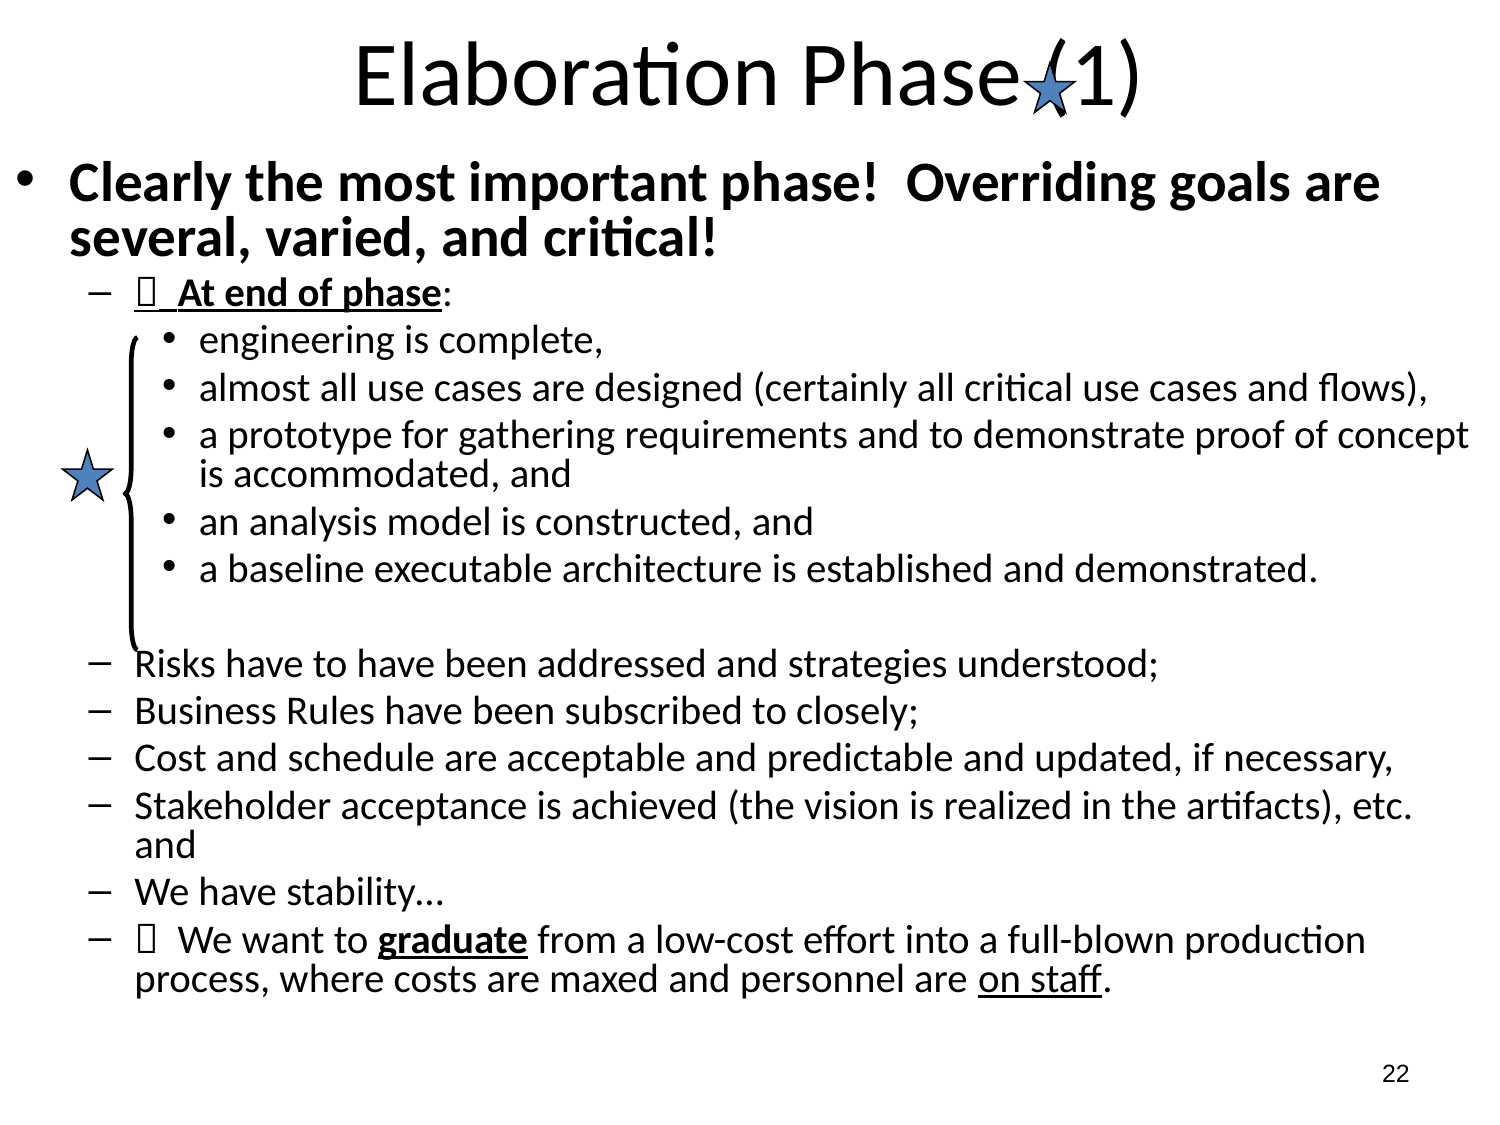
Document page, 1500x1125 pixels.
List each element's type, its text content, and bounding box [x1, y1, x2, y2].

text_box [124, 337, 138, 650]
text_box [62, 450, 113, 500]
title Elaboration Phase (1) [75, 0, 1425, 149]
list Clearly the most important phase! Overriding goals are several, varied, and critical!  At end of phase: engineering is complete, almost all use cases are designed (certainly all critical use cases and flows), a prototype for gathering requirements and to demonstrate proof of concept is accommodated, and an analysis model is constructed, and a baseline executable architecture is established and demonstrated. Risks have to have been addressed and strategies understood; Business Rules have been subscribed to closely; Cost and schedule are acceptable and predictable and updated, if necessary, Stakeholder acceptance is achieved (the vision is realized in the artifacts), etc. and We have stability…  We want to graduate from a low-cost effort into a full-blown production process, where costs are maxed and personnel are on staff. [0, 149, 1500, 1013]
slide_number 22 [1074, 1042, 1425, 1103]
text_box [1025, 62, 1075, 113]
